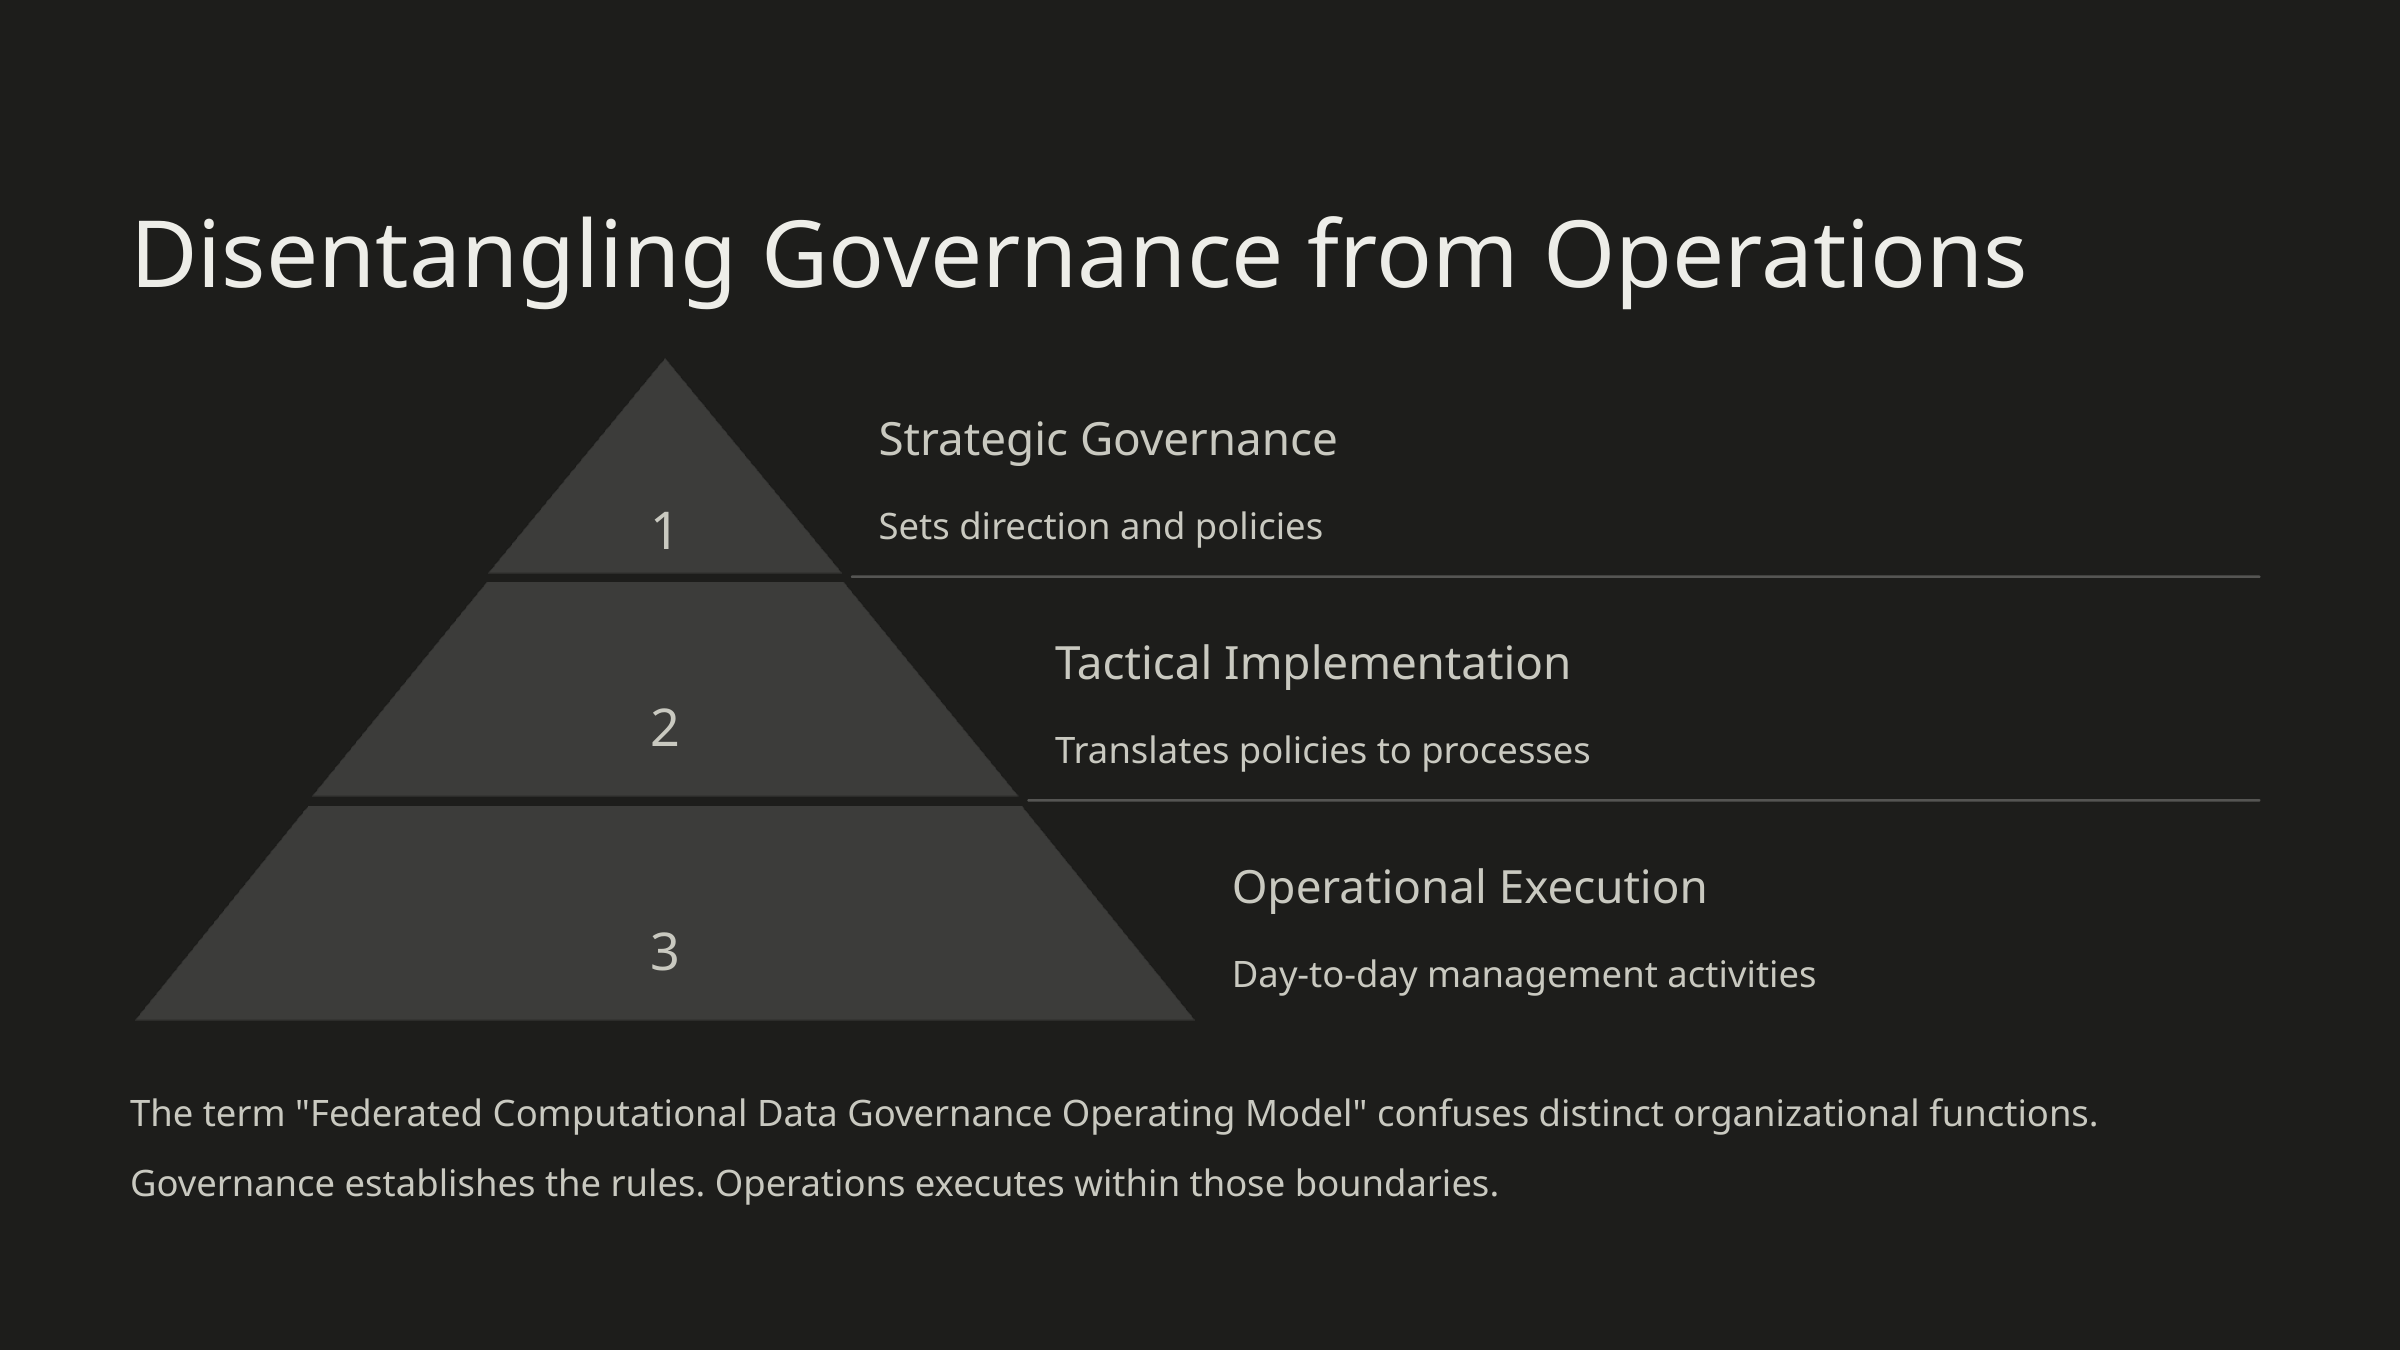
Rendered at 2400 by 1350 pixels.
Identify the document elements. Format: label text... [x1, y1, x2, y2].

picture [135, 806, 1195, 1021]
text_box Translates policies to processes [1055, 700, 1628, 760]
text_box Sets direction and policies [878, 476, 1391, 537]
text_box Operational Execution [1231, 843, 1752, 902]
picture [488, 358, 842, 574]
text_box Disentangling Governance from Operations [130, 168, 2175, 285]
picture [311, 582, 1019, 798]
text_box Tactical Implementation [1055, 619, 1628, 678]
text_box The term "Federated Computational Data Governance Operating Model" confuses distinct organizational functions. Governance establishes the rules. Operations executes within those boundaries. [130, 1062, 2270, 1182]
text_box Day-to-day management activities [1231, 923, 1852, 984]
text_box Strategic Governance [878, 396, 1391, 455]
